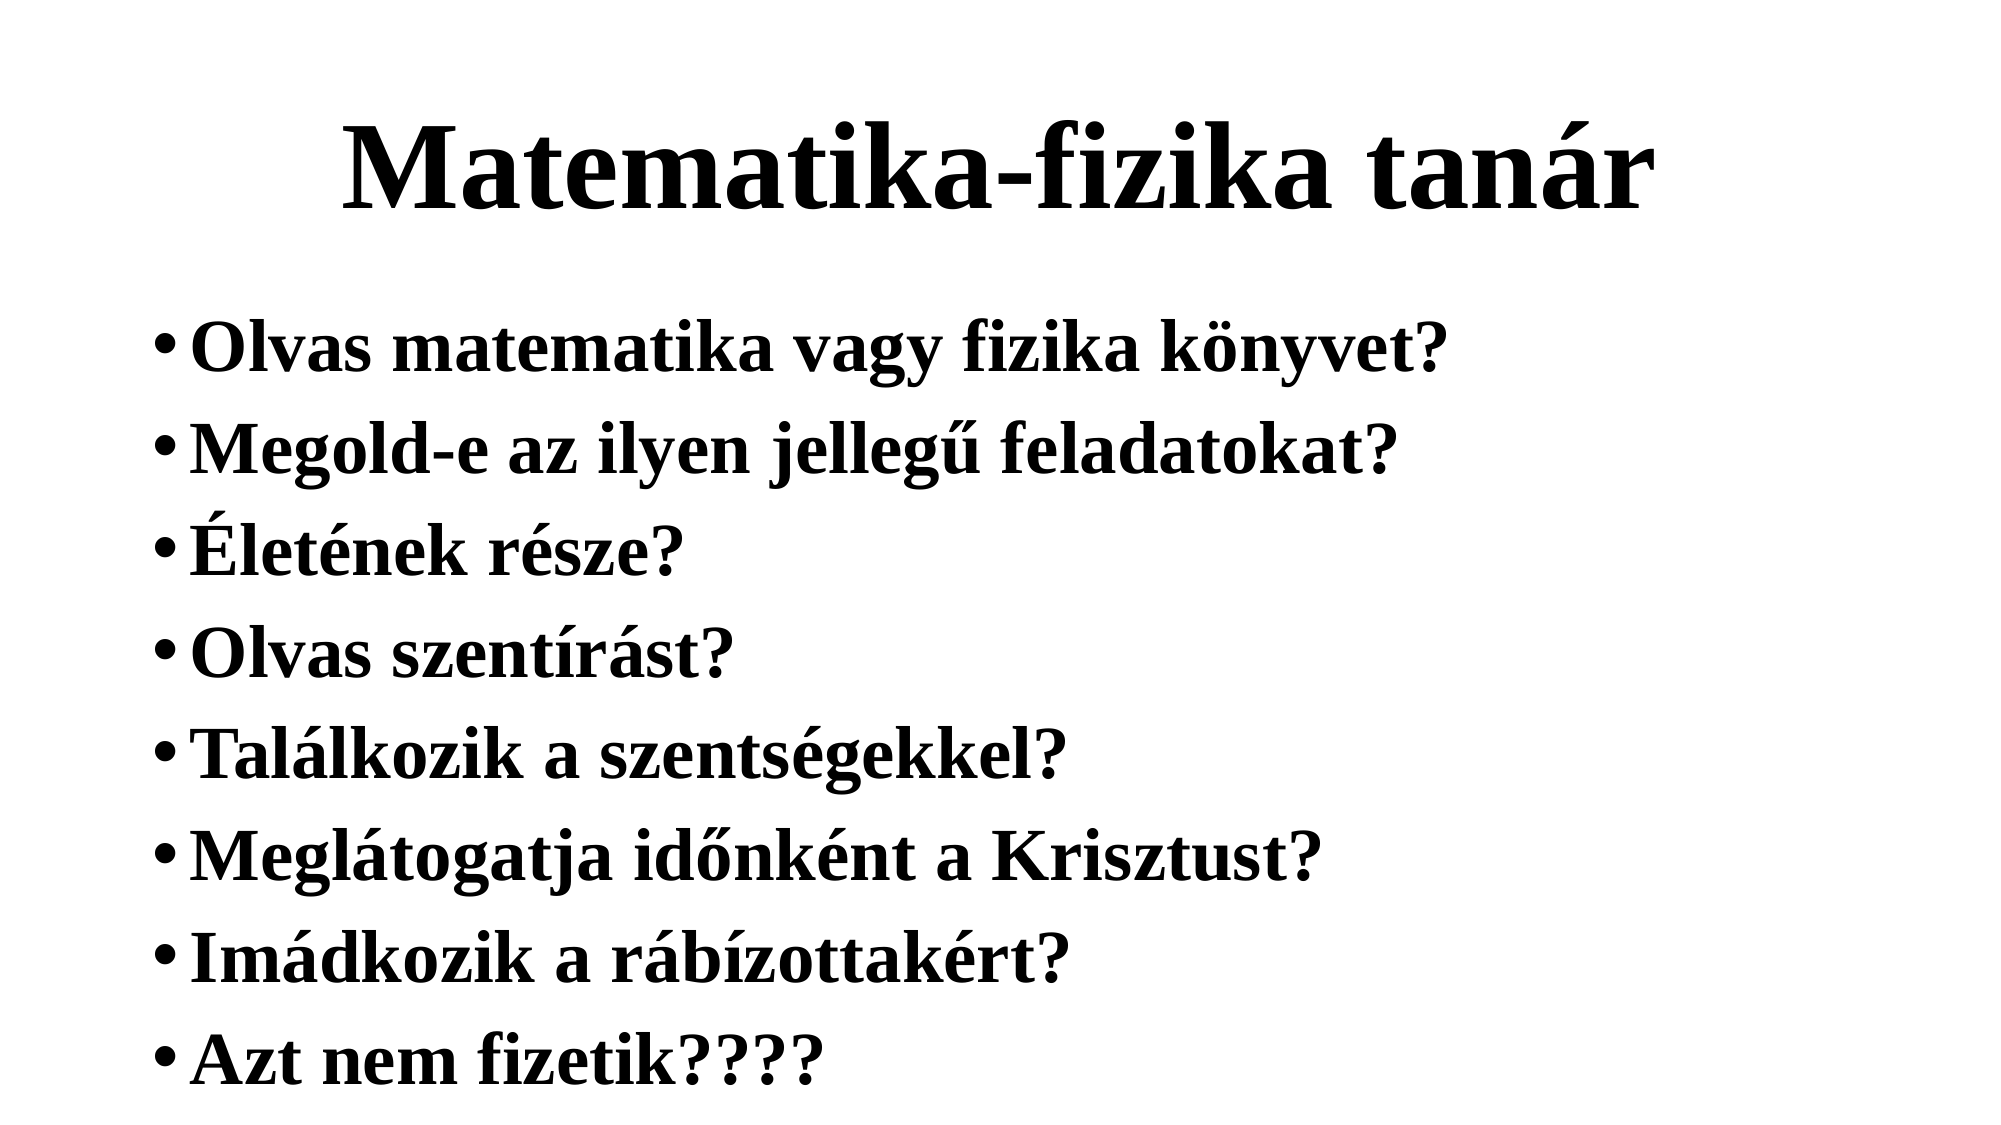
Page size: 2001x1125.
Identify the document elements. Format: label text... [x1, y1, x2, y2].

title Matematika-fizika tanár [137, 59, 1863, 278]
list Olvas matematika vagy fizika könyvet? Megold-e az ilyen jellegű feladatokat? Életének része? Olvas szentírást? Találkozik a szentségekkel? Meglátogatja időnként a Krisztust? Imádkozik a rábízottakért? Azt nem fizetik???? [137, 299, 1863, 1014]
